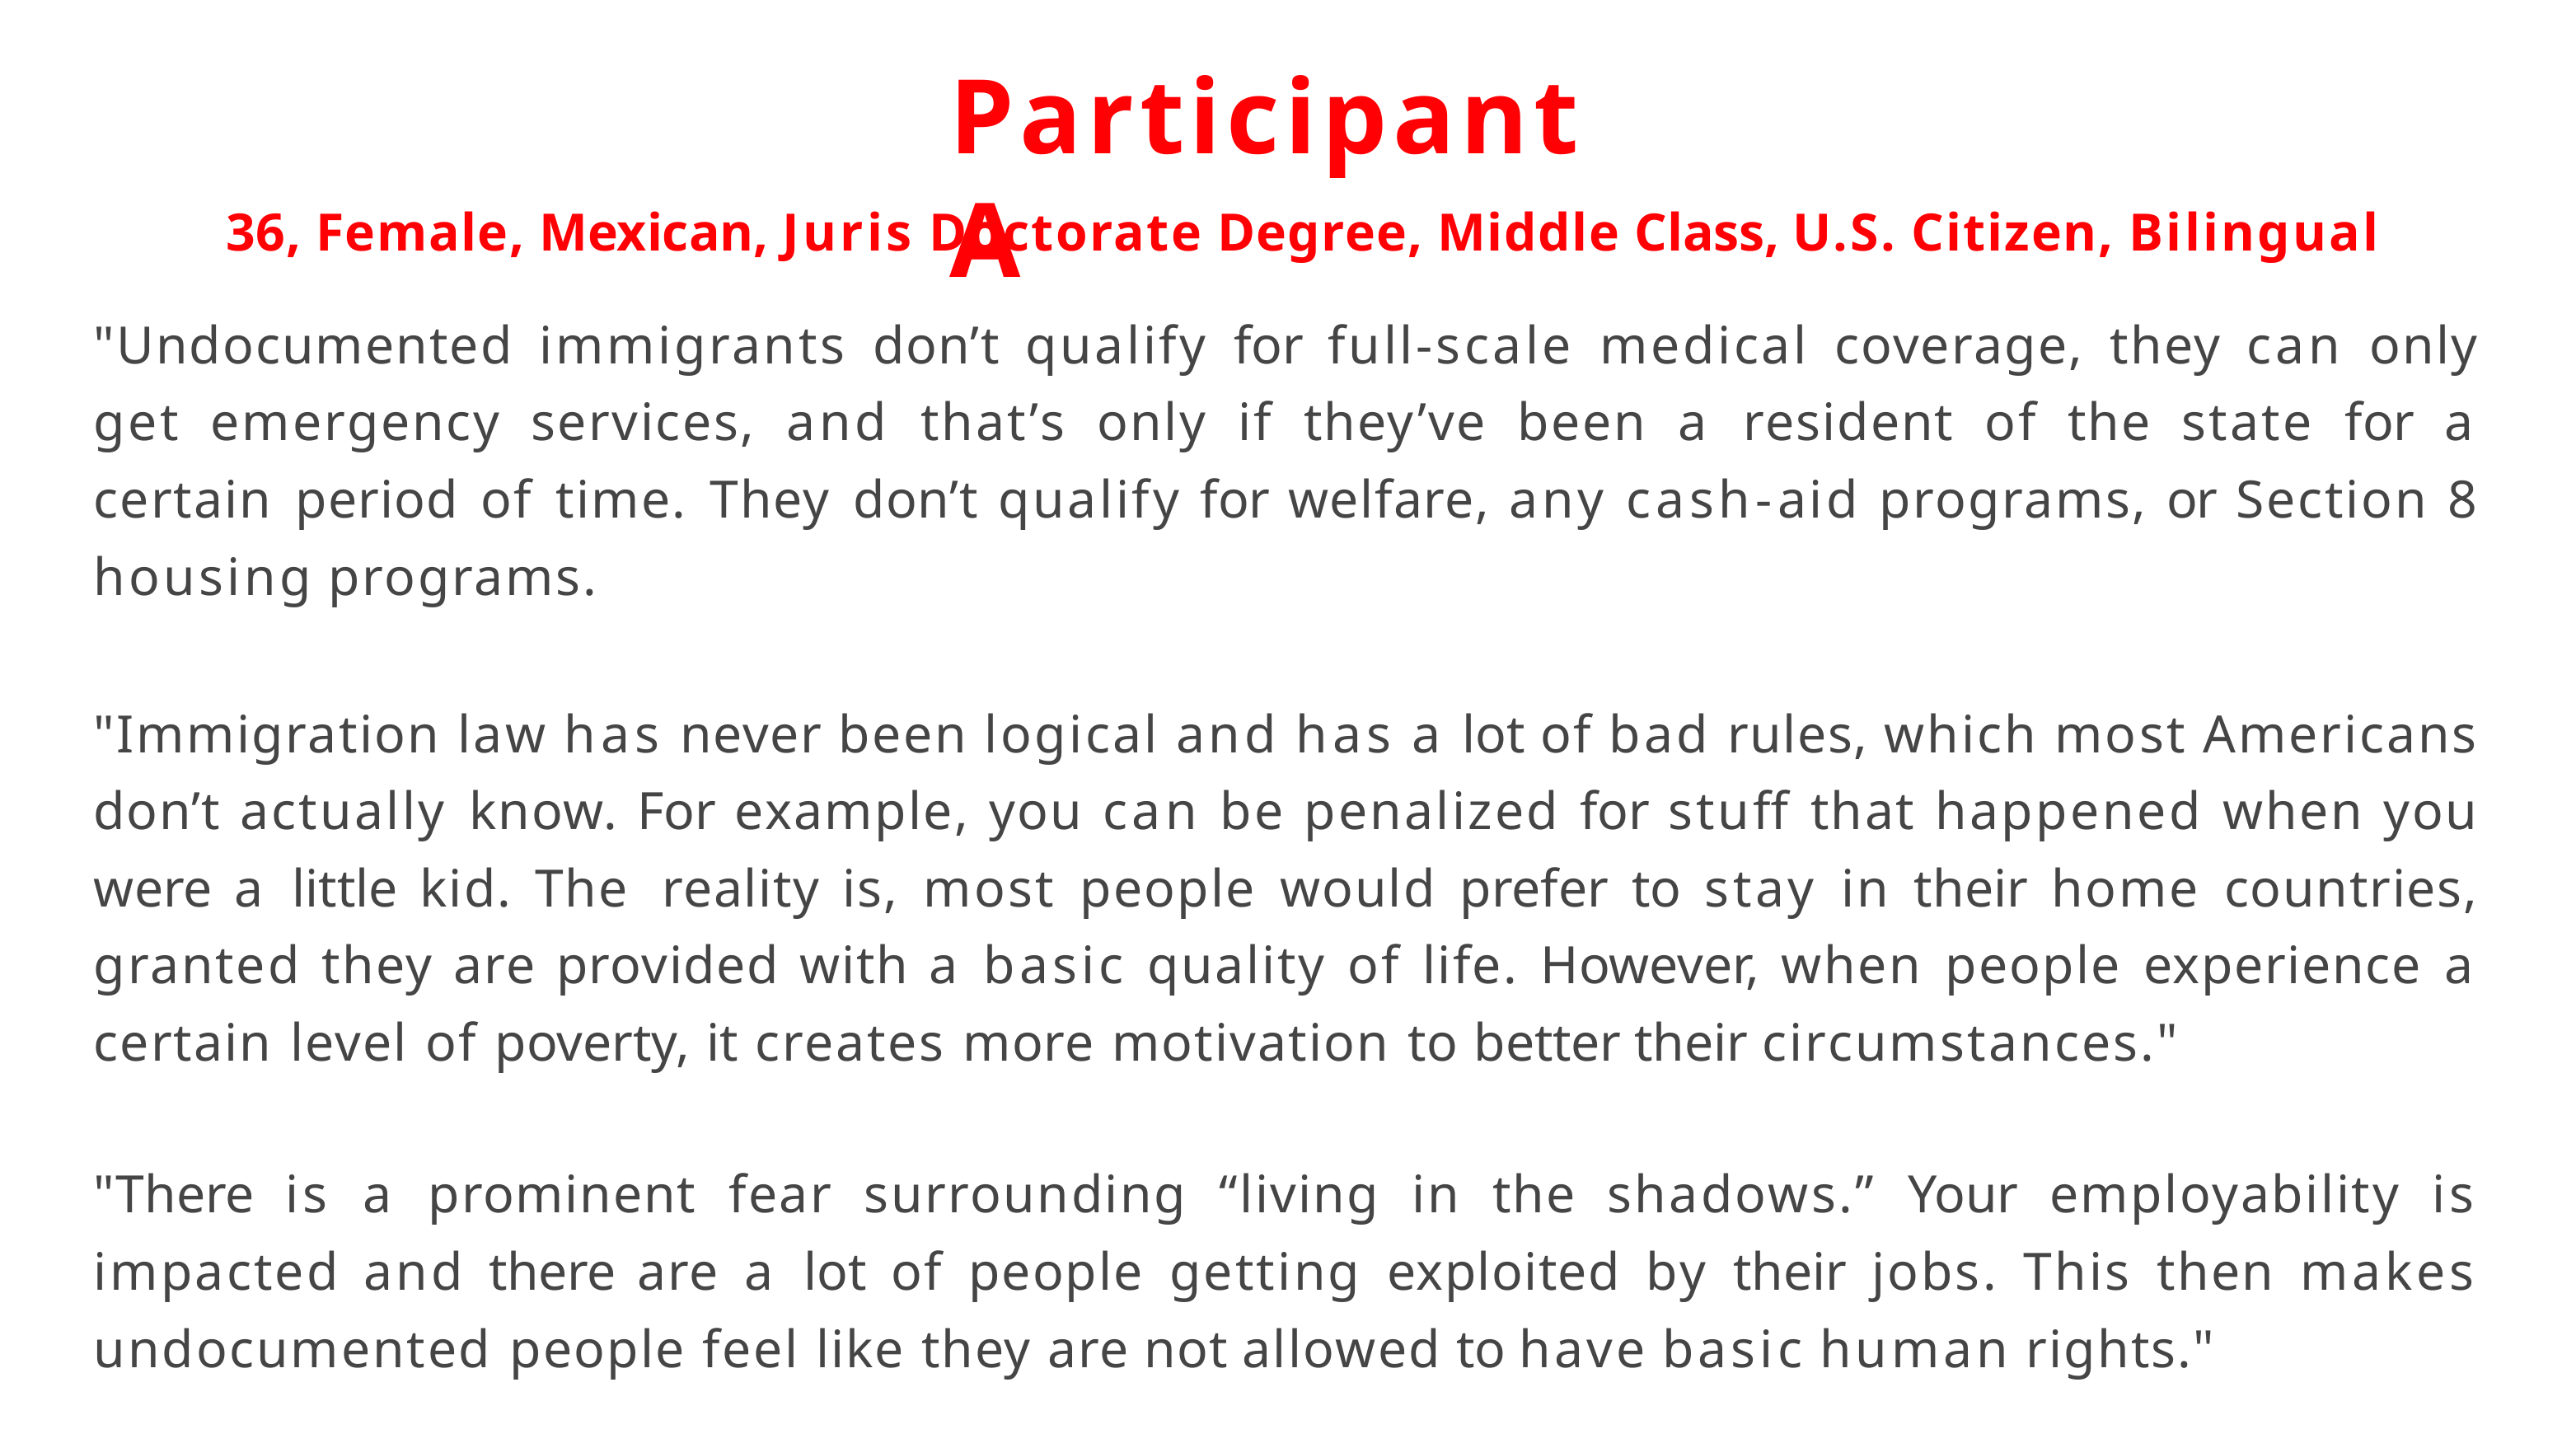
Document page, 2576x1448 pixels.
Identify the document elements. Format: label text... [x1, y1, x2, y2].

title Participant A [948, 48, 1656, 198]
text_box 36, Female, Mexican, Juris Doctorate Degree, Middle Class, U.S. Citizen, Bilingual "Undocumented immigrants don’t qualify for full-scale medical coverage, they can only get emergency services, and that’s only if they’ve been a resident of the state for a certain period of time. They don’t qualify for welfare, any cash-aid programs, or Section 8 housing programs. "Immigration law has never been logical and has a lot of bad rules, which most Americans don’t actually know. For example, you can be penalized for stuff that happened when you were a little kid. The reality is, most people would prefer to stay in their home countries, granted they are provided with a basic quality of life. However, when people experience a certain level of poverty, it creates more motivation to better their circumstances." "There is a prominent fear surrounding “living in the shadows.” Your employability is impacted and there are a lot of people getting exploited by their jobs. This then makes undocumented people feel like they are not allowed to have basic human rights." [91, 198, 2481, 1378]
